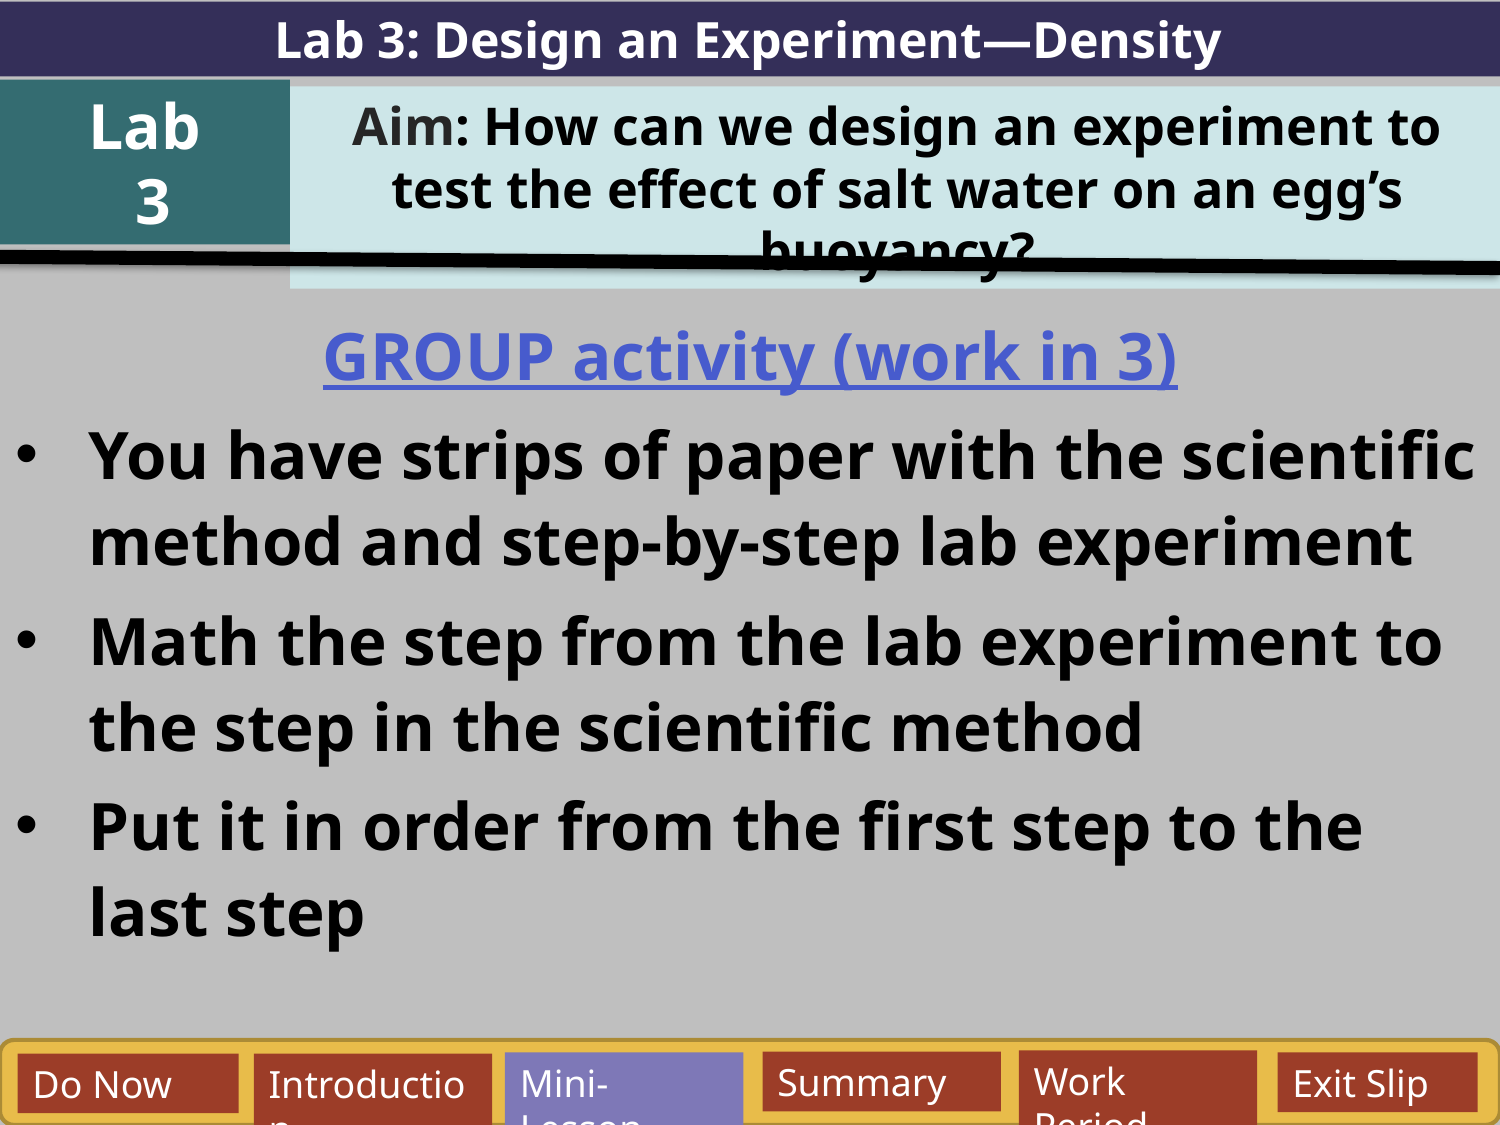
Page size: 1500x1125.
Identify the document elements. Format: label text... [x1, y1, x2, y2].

text_box Aim: How can we design an experiment to test the effect of salt water on an egg’s buoyancy? [290, 277, 1500, 289]
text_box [0, 1039, 1500, 1125]
text_box Aim: How can we design an experiment to test the effect of salt water on an egg’s buoyancy? [290, 86, 1500, 256]
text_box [0, 256, 1500, 269]
text_box Lab 3: Design an Experiment—Density [0, 1, 1500, 77]
subtitle GROUP activity (work in 3) You have strips of paper with the scientific method and step-by-step lab experiment Math the step from the lab experiment to the step in the scientific method Put it in order from the first step to the last step [0, 277, 1500, 1039]
text_box Lab 3 [0, 79, 290, 245]
